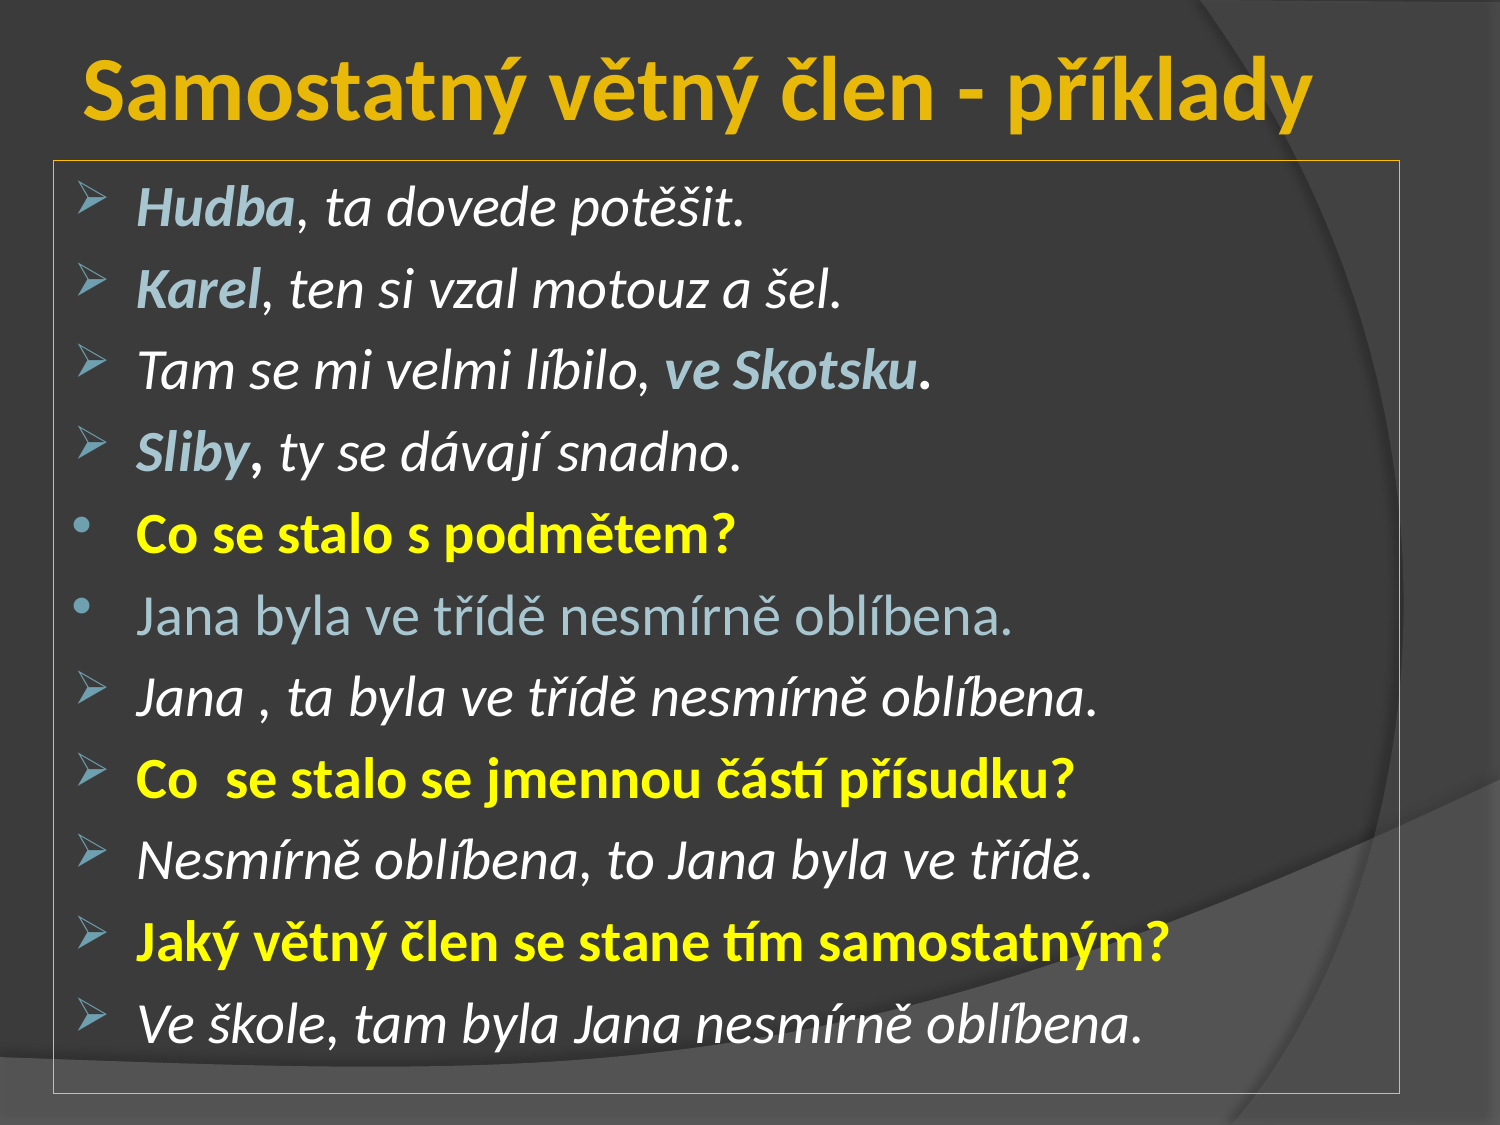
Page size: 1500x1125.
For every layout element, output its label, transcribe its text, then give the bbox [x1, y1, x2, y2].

title Samostatný větný člen - příklady [75, 45, 1459, 233]
list Hudba, ta dovede potěšit. Karel, ten si vzal motouz a šel. Tam se mi velmi líbilo, ve Skotsku. Sliby, ty se dávají snadno. Co se stalo s podmětem? Jana byla ve třídě nesmírně oblíbena. Jana , ta byla ve třídě nesmírně oblíbena. Co se stalo se jmennou částí přísudku? Nesmírně oblíbena, to Jana byla ve třídě. Jaký větný člen se stane tím samostatným? Ve škole, tam byla Jana nesmírně oblíbena. [53, 160, 1400, 1094]
